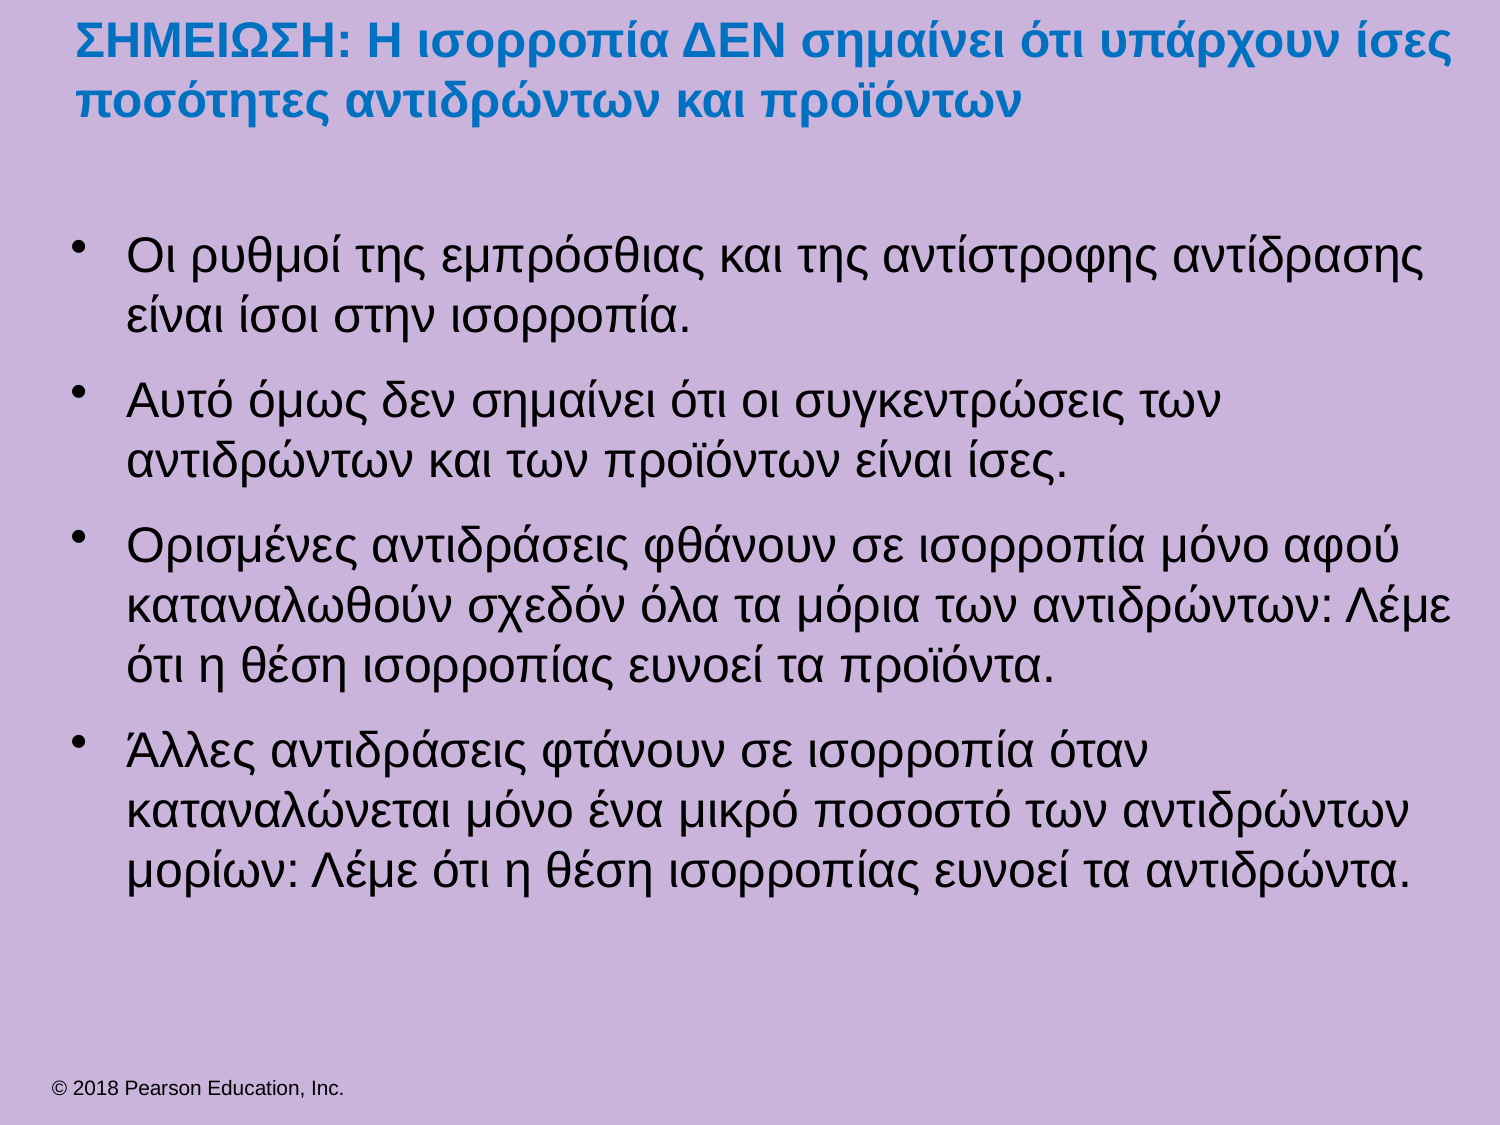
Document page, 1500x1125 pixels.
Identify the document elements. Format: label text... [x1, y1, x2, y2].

title ΣΗΜΕΙΩΣΗ: Η ισορροπία ΔΕΝ σημαίνει ότι υπάρχουν ίσες ποσότητες αντιδρώντων και προϊόντων [0, 0, 1500, 203]
list Οι ρυθμοί της εμπρόσθιας και της αντίστροφης αντίδρασης είναι ίσοι στην ισορροπία. Αυτό όμως δεν σημαίνει ότι οι συγκεντρώσεις των αντιδρώντων και των προϊόντων είναι ίσες. Ορισμένες αντιδράσεις φθάνουν σε ισορροπία μόνο αφού καταναλωθούν σχεδόν όλα τα μόρια των αντιδρώντων: Λέμε ότι η θέση ισορροπίας ευνοεί τα προϊόντα. Άλλες αντιδράσεις φτάνουν σε ισορροπία όταν καταναλώνεται μόνο ένα μικρό ποσοστό των αντιδρώντων μορίων: Λέμε ότι η θέση ισορροπίας ευνοεί τα αντιδρώντα. [55, 215, 1472, 913]
